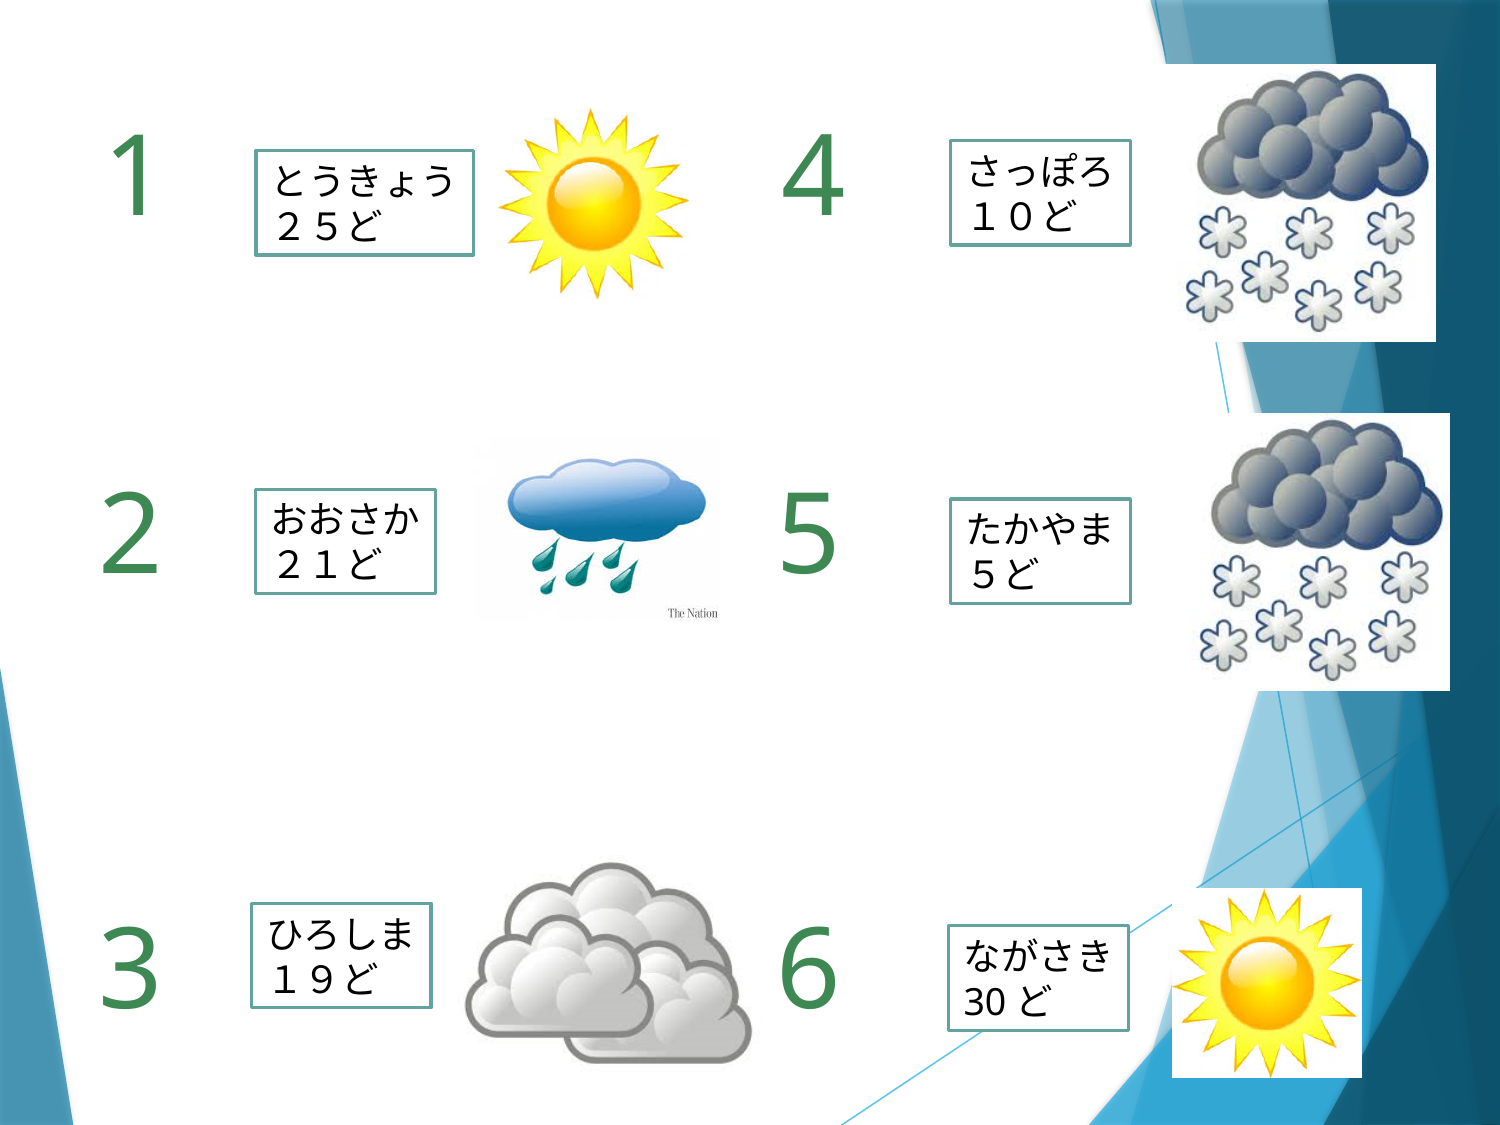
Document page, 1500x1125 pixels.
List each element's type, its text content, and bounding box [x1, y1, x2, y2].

text_box 6 [771, 888, 856, 1039]
text_box 3 [83, 888, 179, 1039]
text_box 4 [766, 94, 861, 245]
text_box おおさか ２１ど [254, 488, 437, 595]
text_box 5 [761, 453, 856, 604]
text_box 1 [88, 94, 183, 245]
picture [497, 107, 689, 299]
text_box ひろしま １９ど [250, 902, 433, 1009]
picture [473, 436, 722, 623]
picture [1171, 887, 1363, 1079]
text_box 2 [83, 453, 179, 604]
text_box ながさき 30ど [947, 924, 1130, 1032]
text_box さっぽろ １０ど [949, 139, 1132, 247]
picture [1158, 64, 1437, 343]
text_box たかやま ５ど [949, 497, 1132, 605]
picture [1171, 412, 1450, 692]
picture [448, 854, 765, 1079]
text_box とうきょう ２５ど [254, 149, 475, 257]
